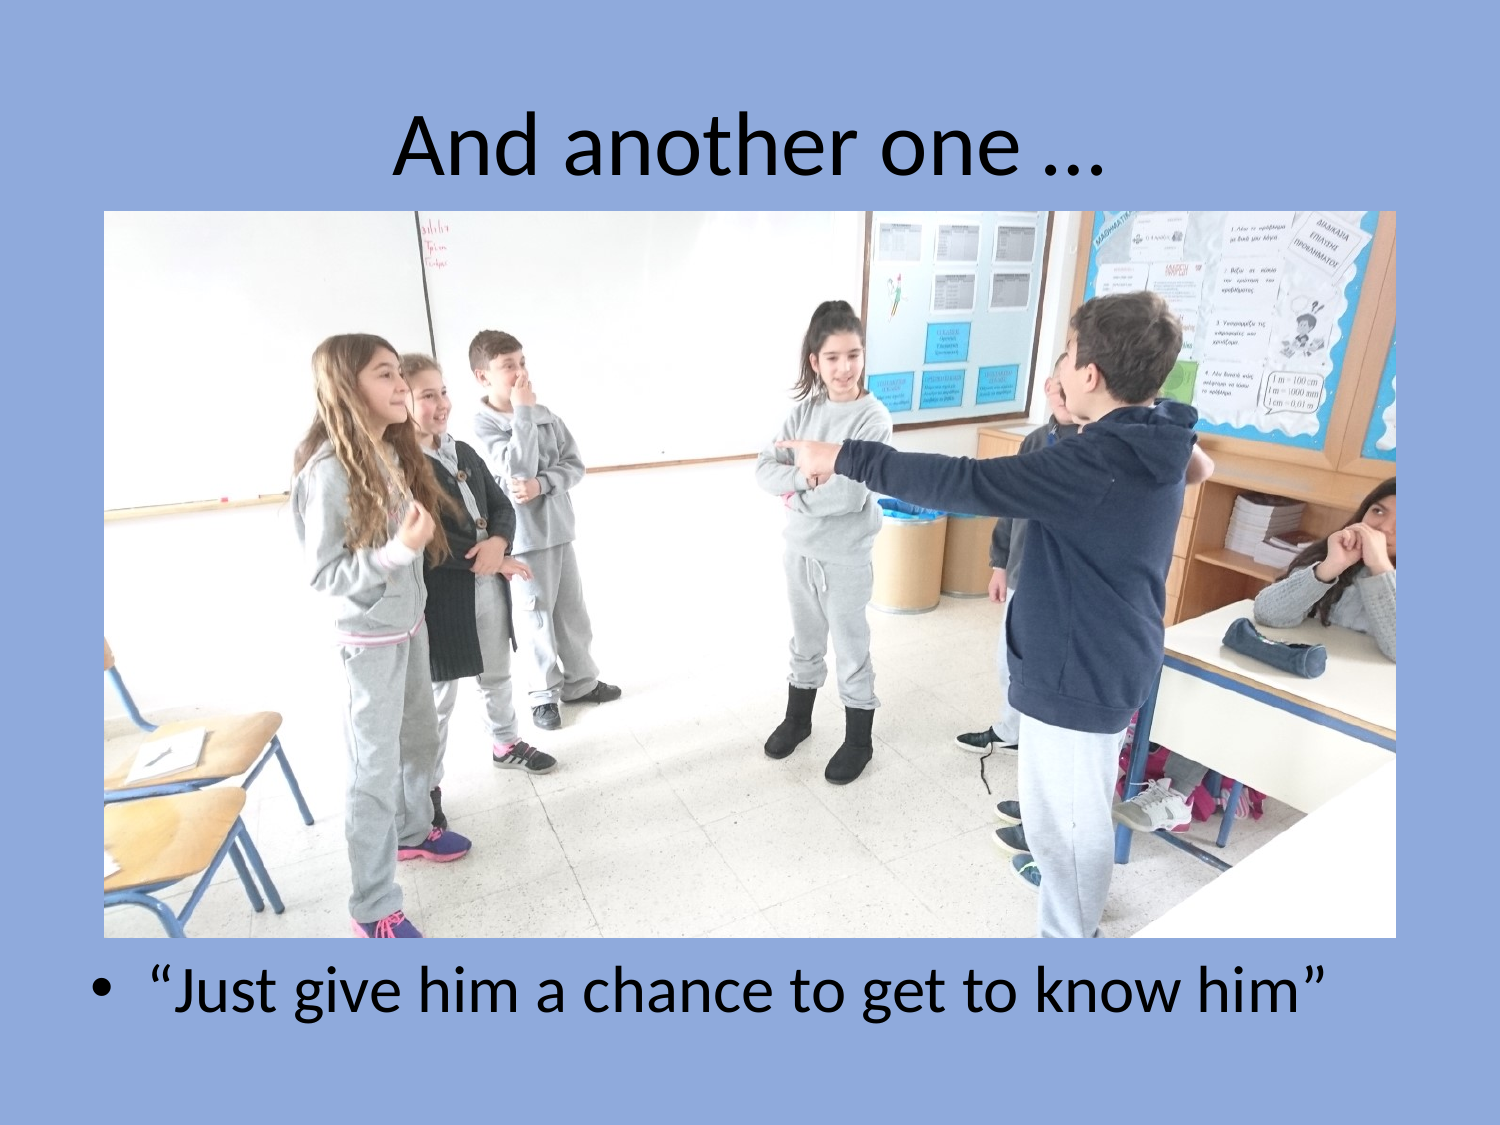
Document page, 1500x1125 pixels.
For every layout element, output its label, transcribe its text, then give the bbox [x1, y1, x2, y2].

picture [104, 211, 1396, 939]
title And another one … [75, 45, 1425, 233]
list “Just give him a chance to get to know him” [75, 262, 1425, 1005]
